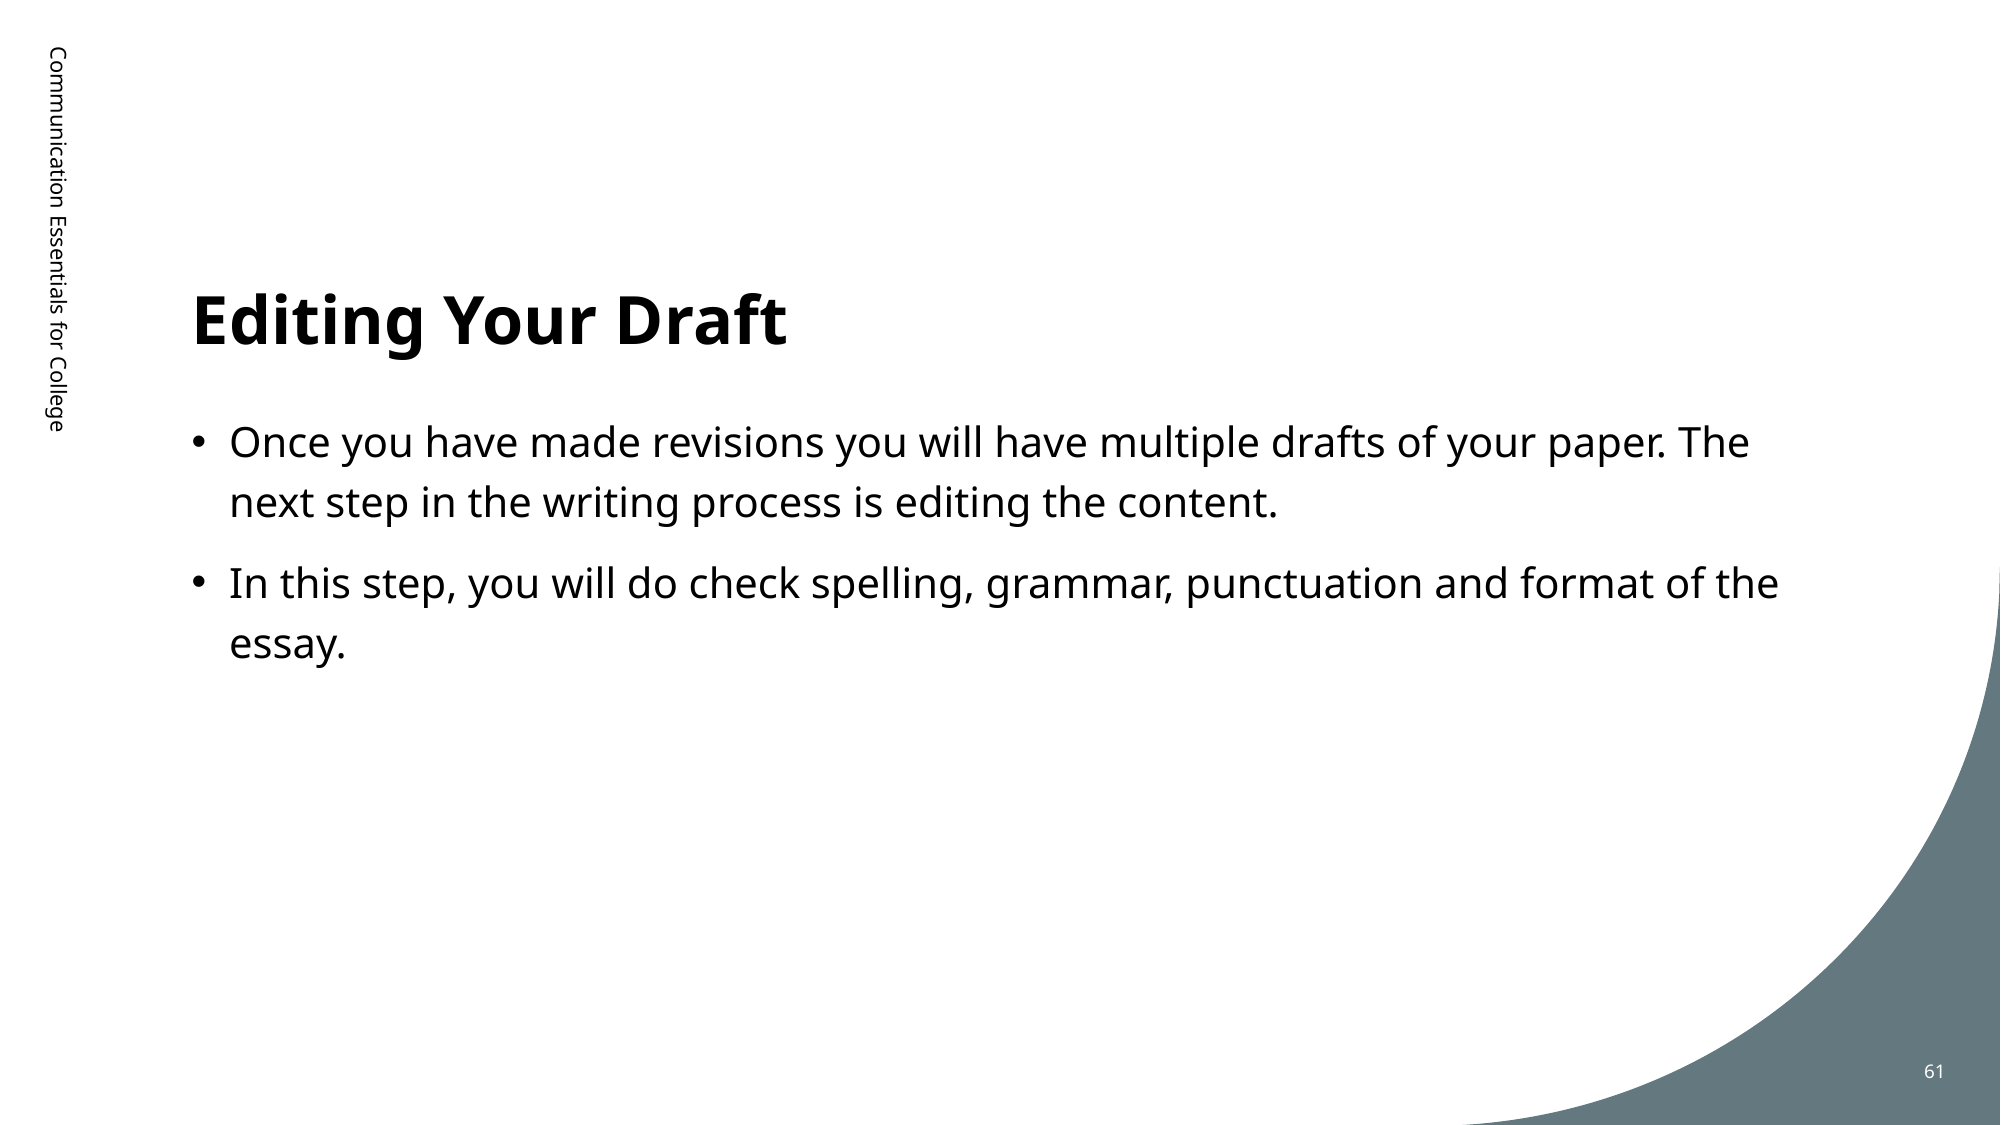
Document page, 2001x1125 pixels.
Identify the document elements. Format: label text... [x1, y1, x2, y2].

title Editing Your Draft [176, 118, 1809, 366]
footer Communication Essentials for College [20, 31, 80, 661]
list Once you have made revisions you will have multiple drafts of your paper. The next step in the writing process is editing the content. In this step, you will do check spelling, grammar, punctuation and format of the essay. [176, 398, 1809, 975]
slide_number 61 [1893, 1042, 1961, 1103]
